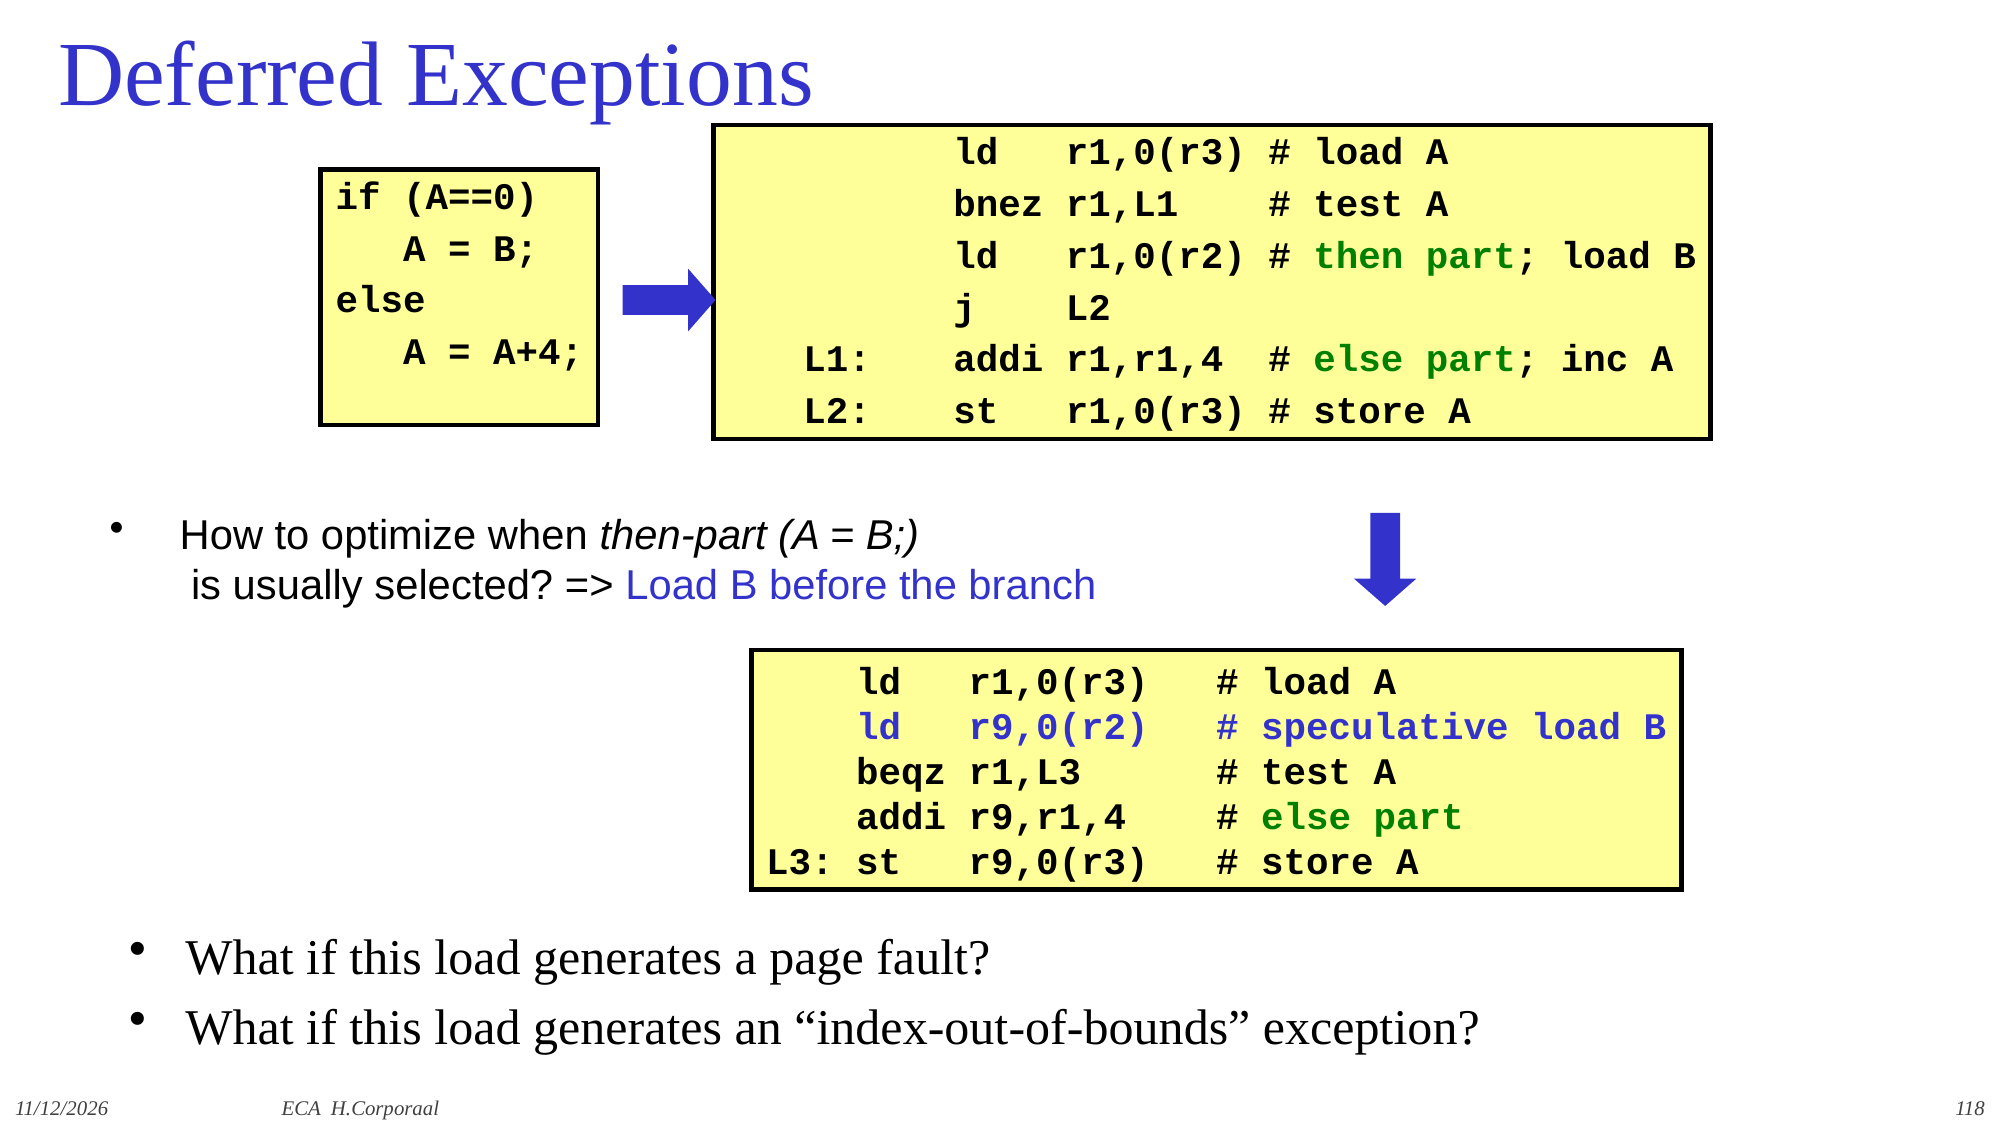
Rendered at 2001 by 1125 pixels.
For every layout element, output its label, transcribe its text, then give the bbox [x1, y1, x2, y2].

slide_number 118 [1583, 1087, 2000, 1125]
list What if this load generates a page fault? What if this load generates an “index-out-of-bounds” exception? [113, 916, 1565, 1068]
text_box [624, 275, 713, 326]
text_box if (A==0) A = B; else A = A+4; [320, 169, 598, 425]
text_box ld r1,0(r3) # load A ld r9,0(r2) # speculative load B beqz r1,L3 # test A addi r9,r1,4 # else part L3: st r9,0(r3) # store A [751, 649, 1682, 890]
title Deferred Exceptions [42, 0, 1576, 138]
footer ECA H.Corporaal [266, 1087, 901, 1125]
text_box [1360, 515, 1411, 603]
text_box How to optimize when then-part (A = B;) is usually selected? => Load B before the branch [94, 500, 1112, 615]
text_box ld r1,0(r3) # load A bnez r1,L1 # test A ld r1,0(r2) # then part; load B j L2 L1: addi r1,r1,4 # else part; inc A L2: st r1,0(r3) # store A [713, 125, 1711, 439]
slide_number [0, 1087, 266, 1125]
